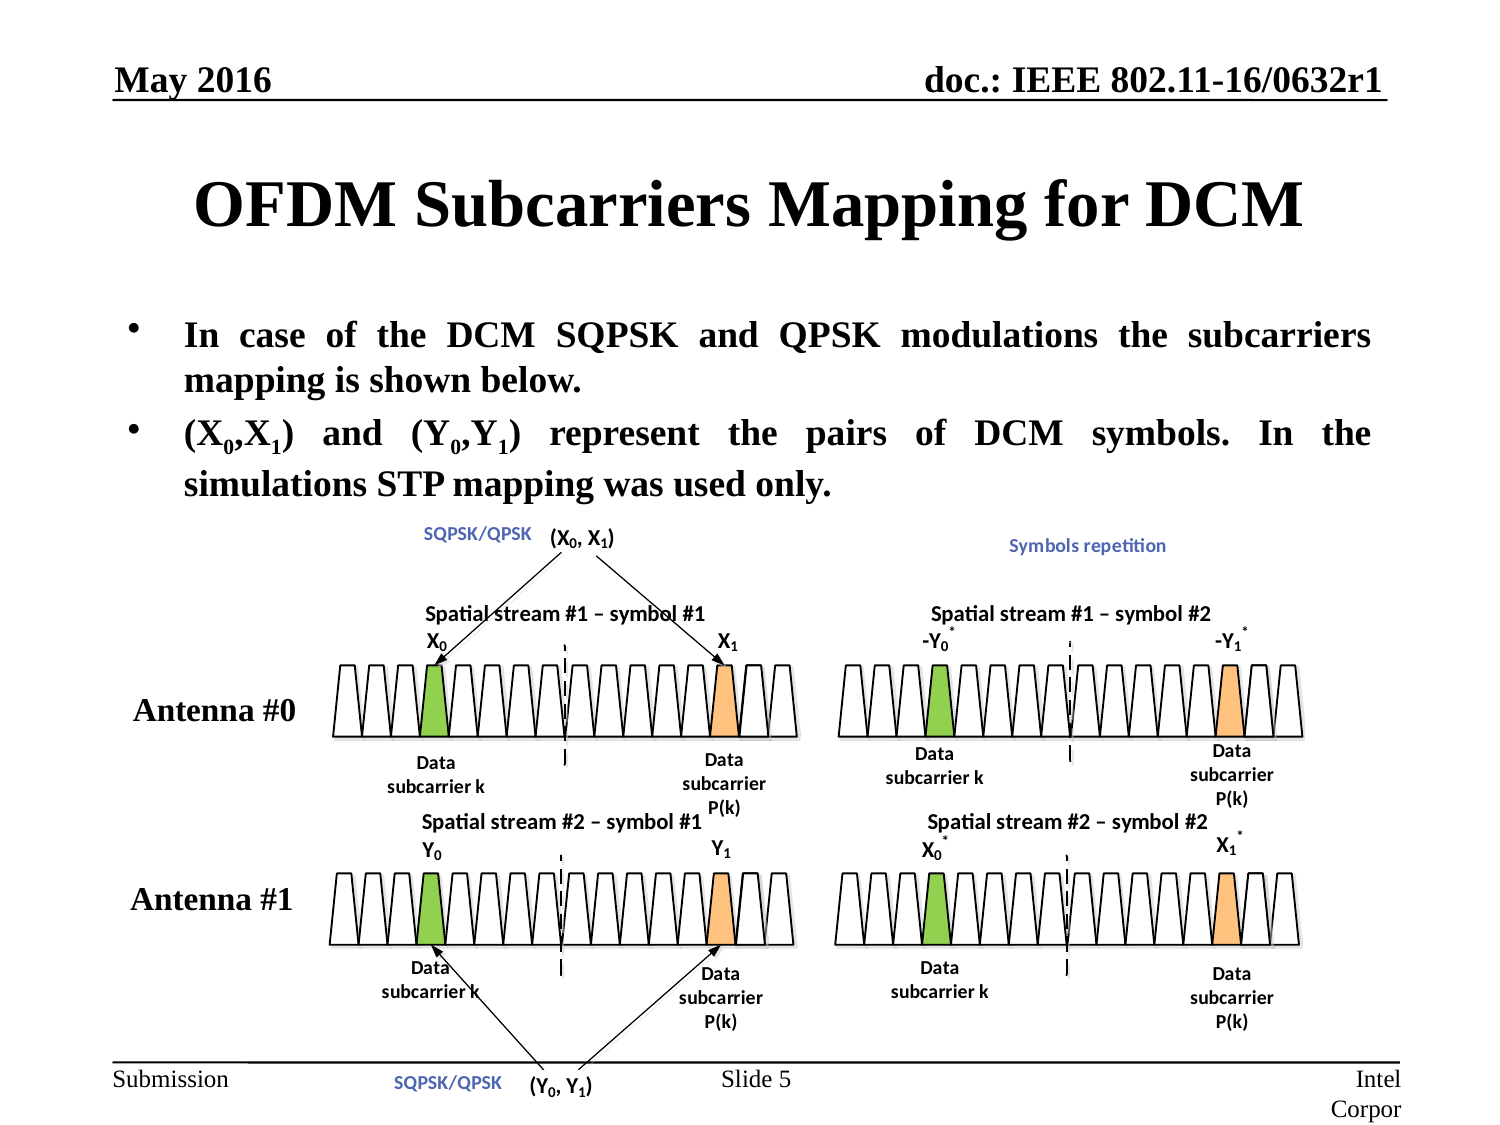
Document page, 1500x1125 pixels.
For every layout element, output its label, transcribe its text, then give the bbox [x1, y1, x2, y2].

list In case of the DCM SQPSK and QPSK modulations the subcarriers mapping is shown below. (X0,X1) and (Y0,Y1) represent the pairs of DCM symbols. In the simulations STP mapping was used only. [112, 302, 1388, 493]
text_box Antenna #1 [72, 869, 321, 941]
text_box Antenna #0 [75, 680, 321, 752]
picture [327, 514, 1306, 1112]
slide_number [114, 54, 316, 100]
title OFDM Subcarriers Mapping for DCM [112, 112, 1388, 288]
footer Intel Corporation [1325, 1062, 1402, 1093]
